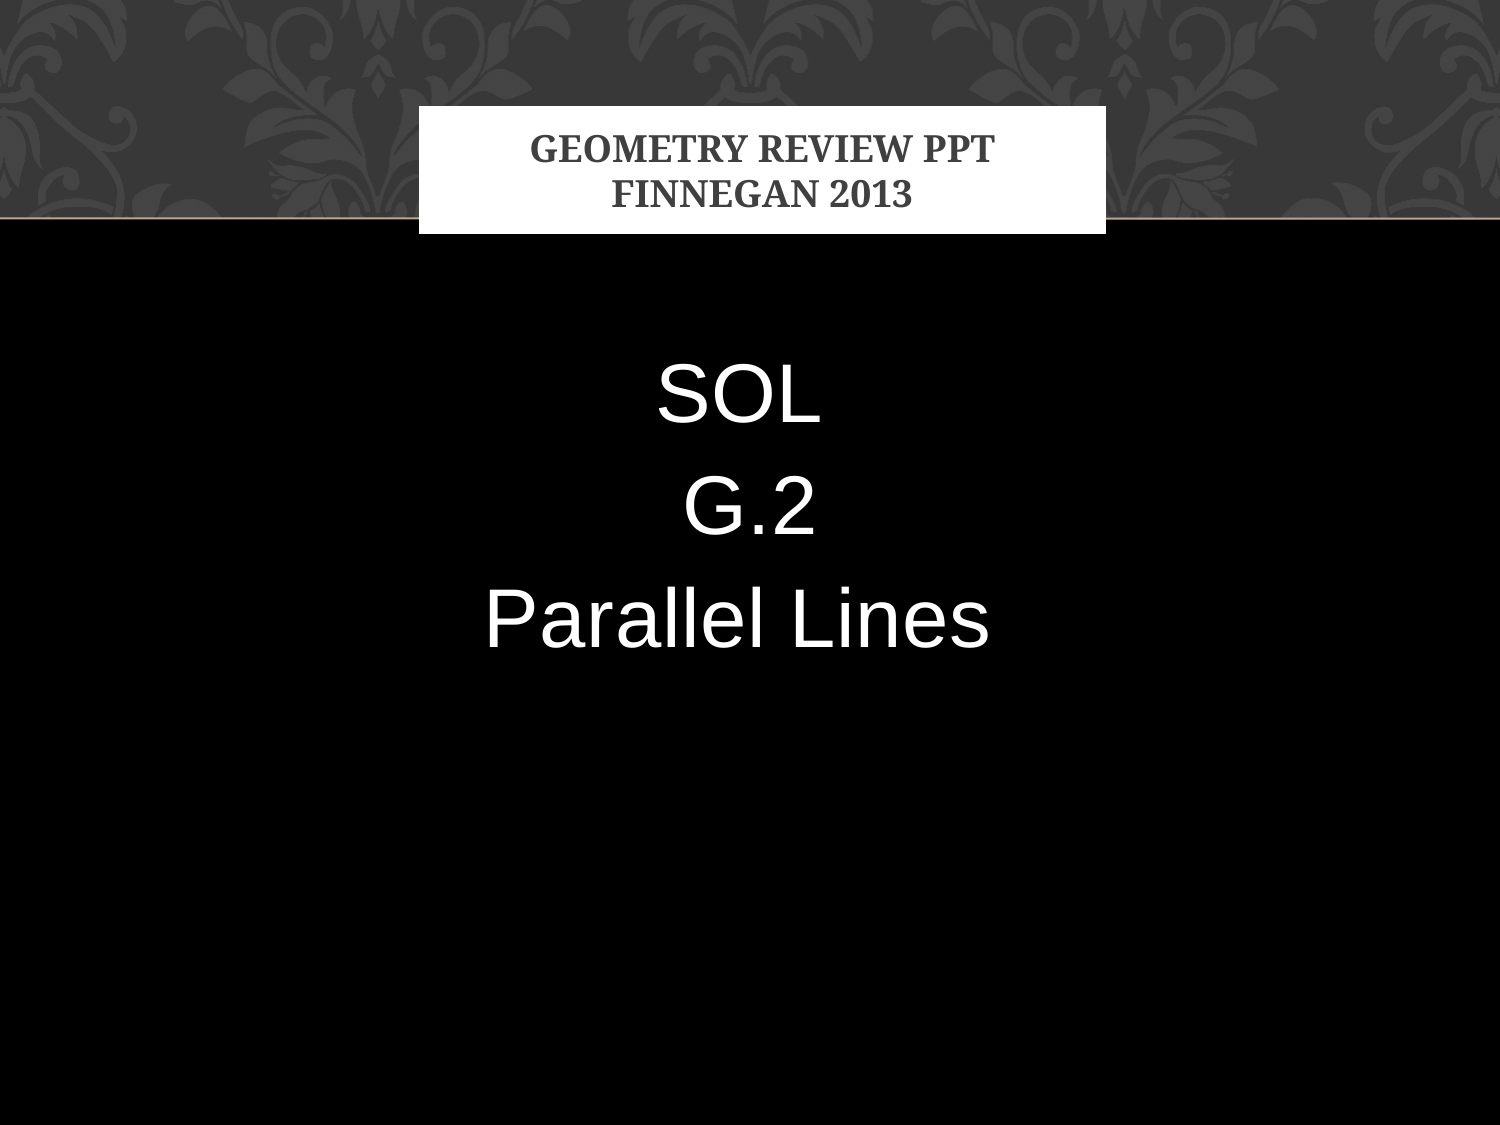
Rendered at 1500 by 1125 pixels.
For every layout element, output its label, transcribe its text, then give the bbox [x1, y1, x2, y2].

list SOL G.2 Parallel Lines [75, 331, 1425, 1000]
title Geometry Review PPT Finnegan 2013 [419, 106, 1106, 234]
